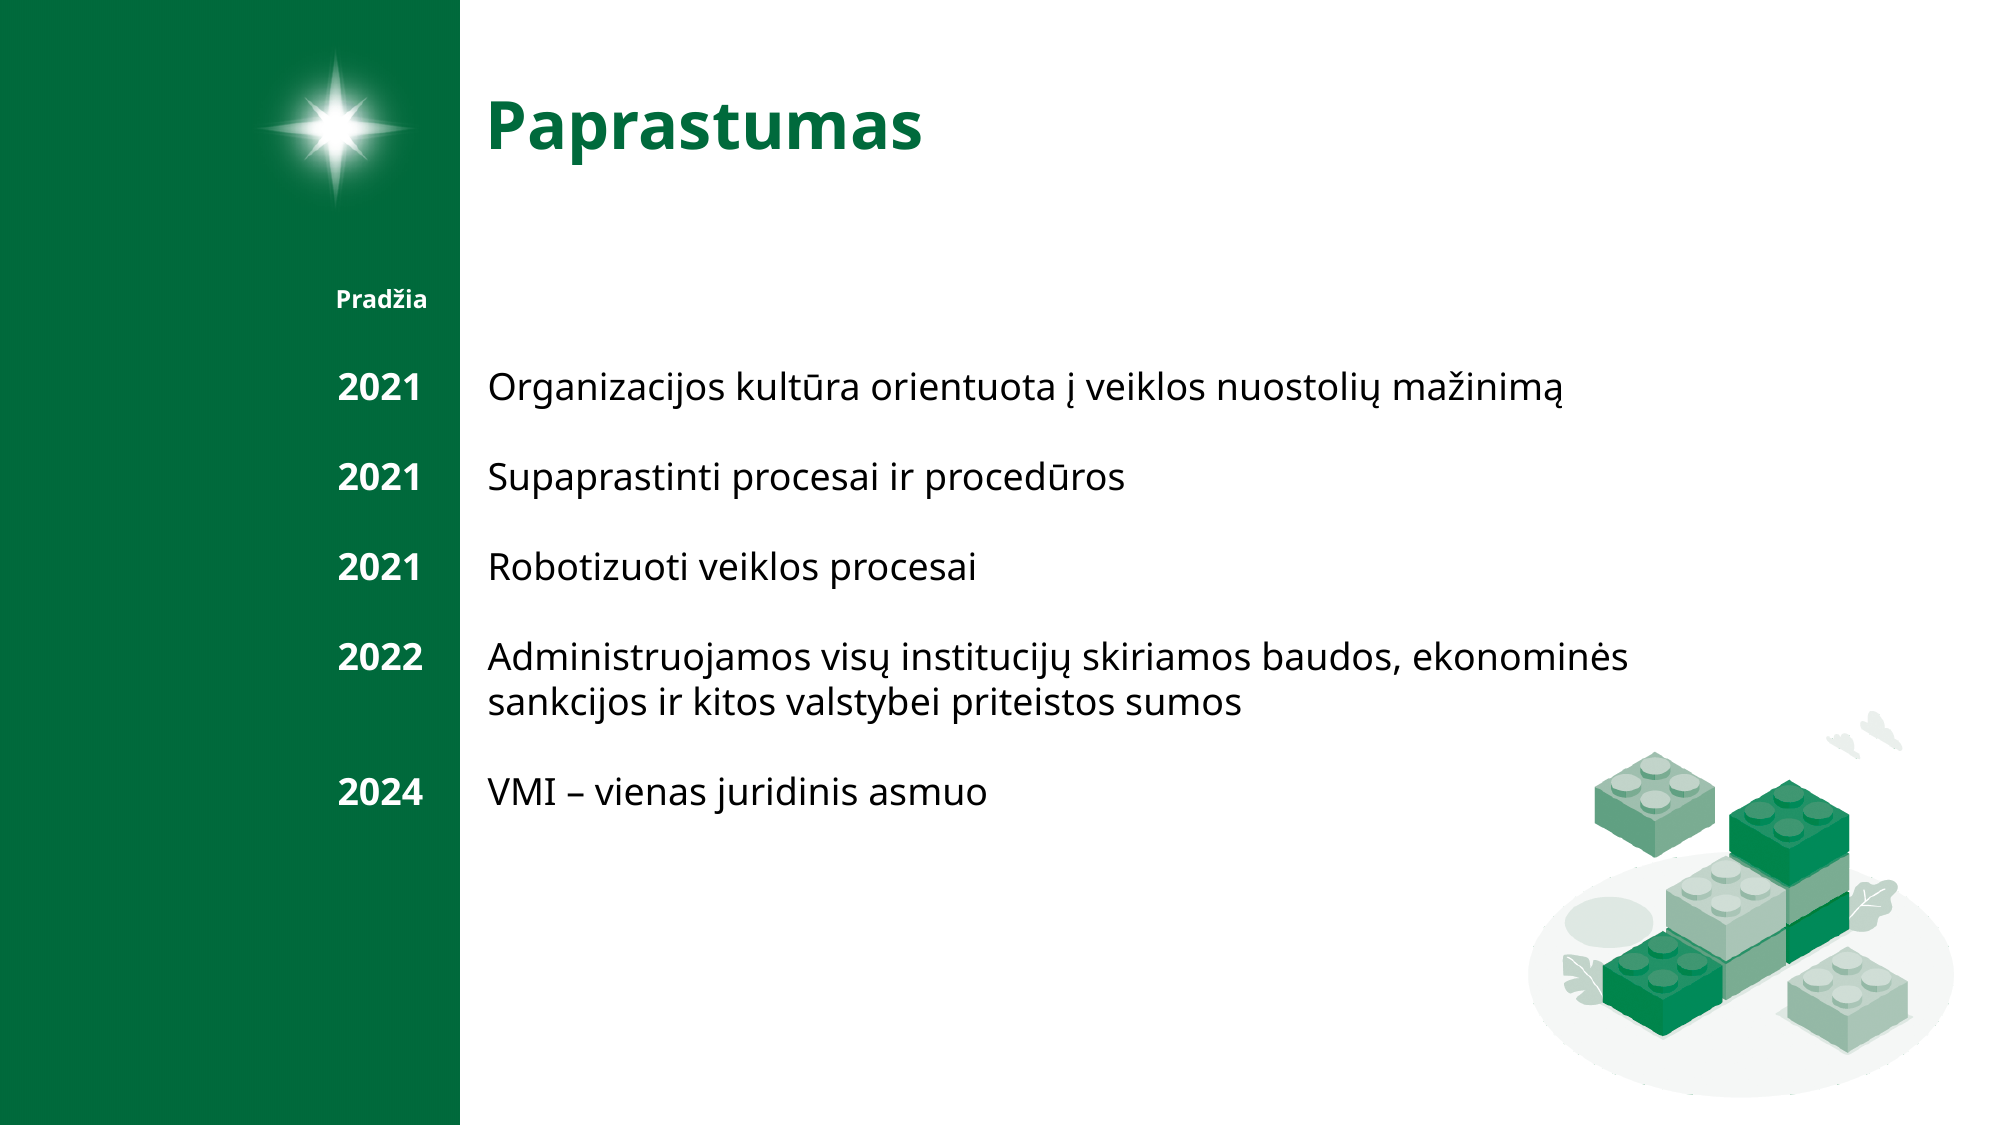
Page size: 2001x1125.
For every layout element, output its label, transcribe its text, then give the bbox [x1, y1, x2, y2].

picture [0, 0, 460, 1125]
picture [1514, 660, 1968, 1114]
text_box Paprastumas [470, 75, 939, 170]
text_box 2021 Organizacijos kultūra orientuota į veiklos nuostolių mažinimą 2021 Supaprastinti procesai ir procedūros 2021 Robotizuoti veiklos procesai 2022 Administruojamos visų institucijų skiriamos baudos, ekonominės sankcijos ir kitos valstybei priteistos sumos 2024 VMI – vienas juridinis asmuo [460, 355, 1677, 821]
